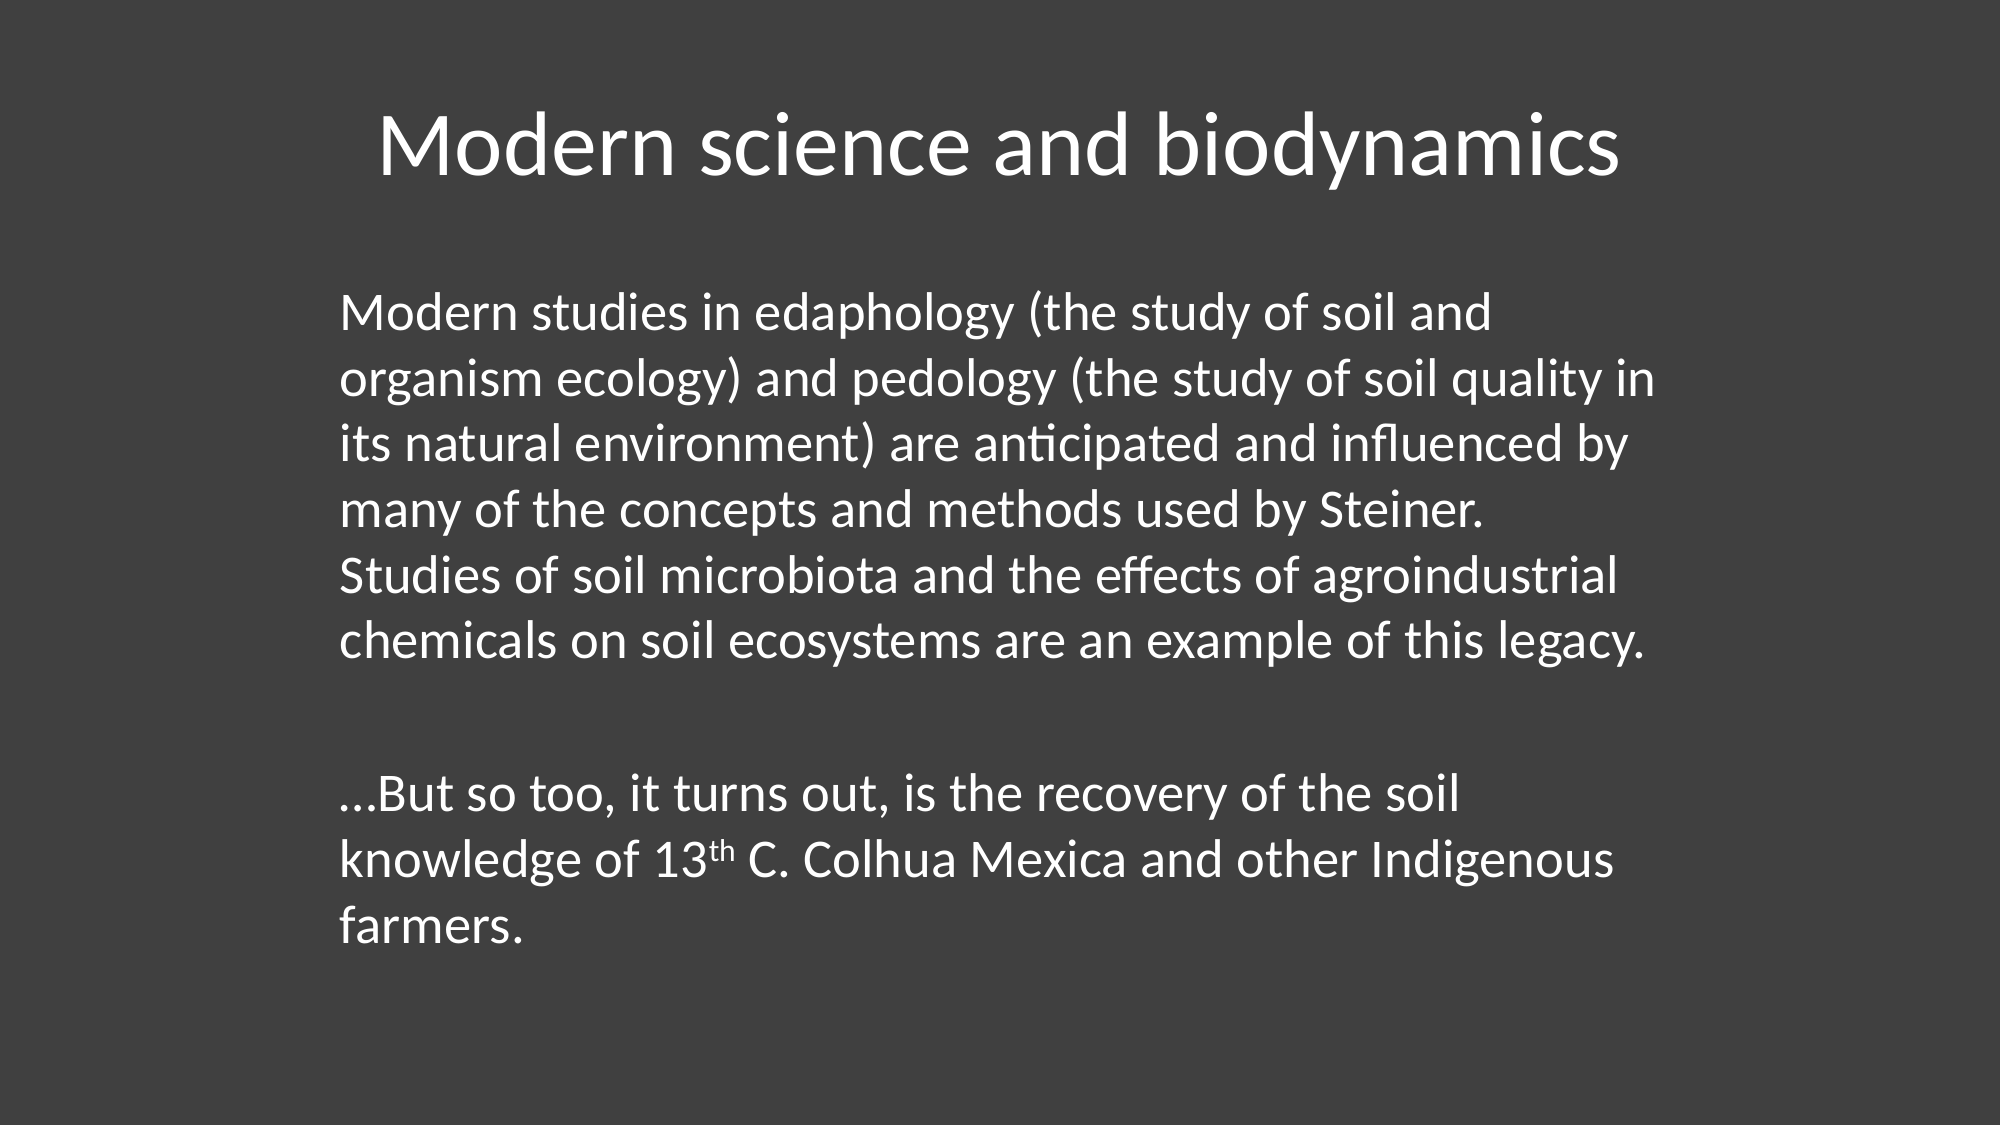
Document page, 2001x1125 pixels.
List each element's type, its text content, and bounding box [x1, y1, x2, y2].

title Modern science and biodynamics [99, 45, 1900, 233]
list Modern studies in edaphology (the study of soil and organism ecology) and pedology (the study of soil quality in its natural environment) are anticipated and influenced by many of the concepts and methods used by Steiner. Studies of soil microbiota and the effects of agroindustrial chemicals on soil ecosystems are an example of this legacy. …But so too, it turns out, is the recovery of the soil knowledge of 13th C. Colhua Mexica and other Indigenous farmers. [324, 268, 1675, 1011]
